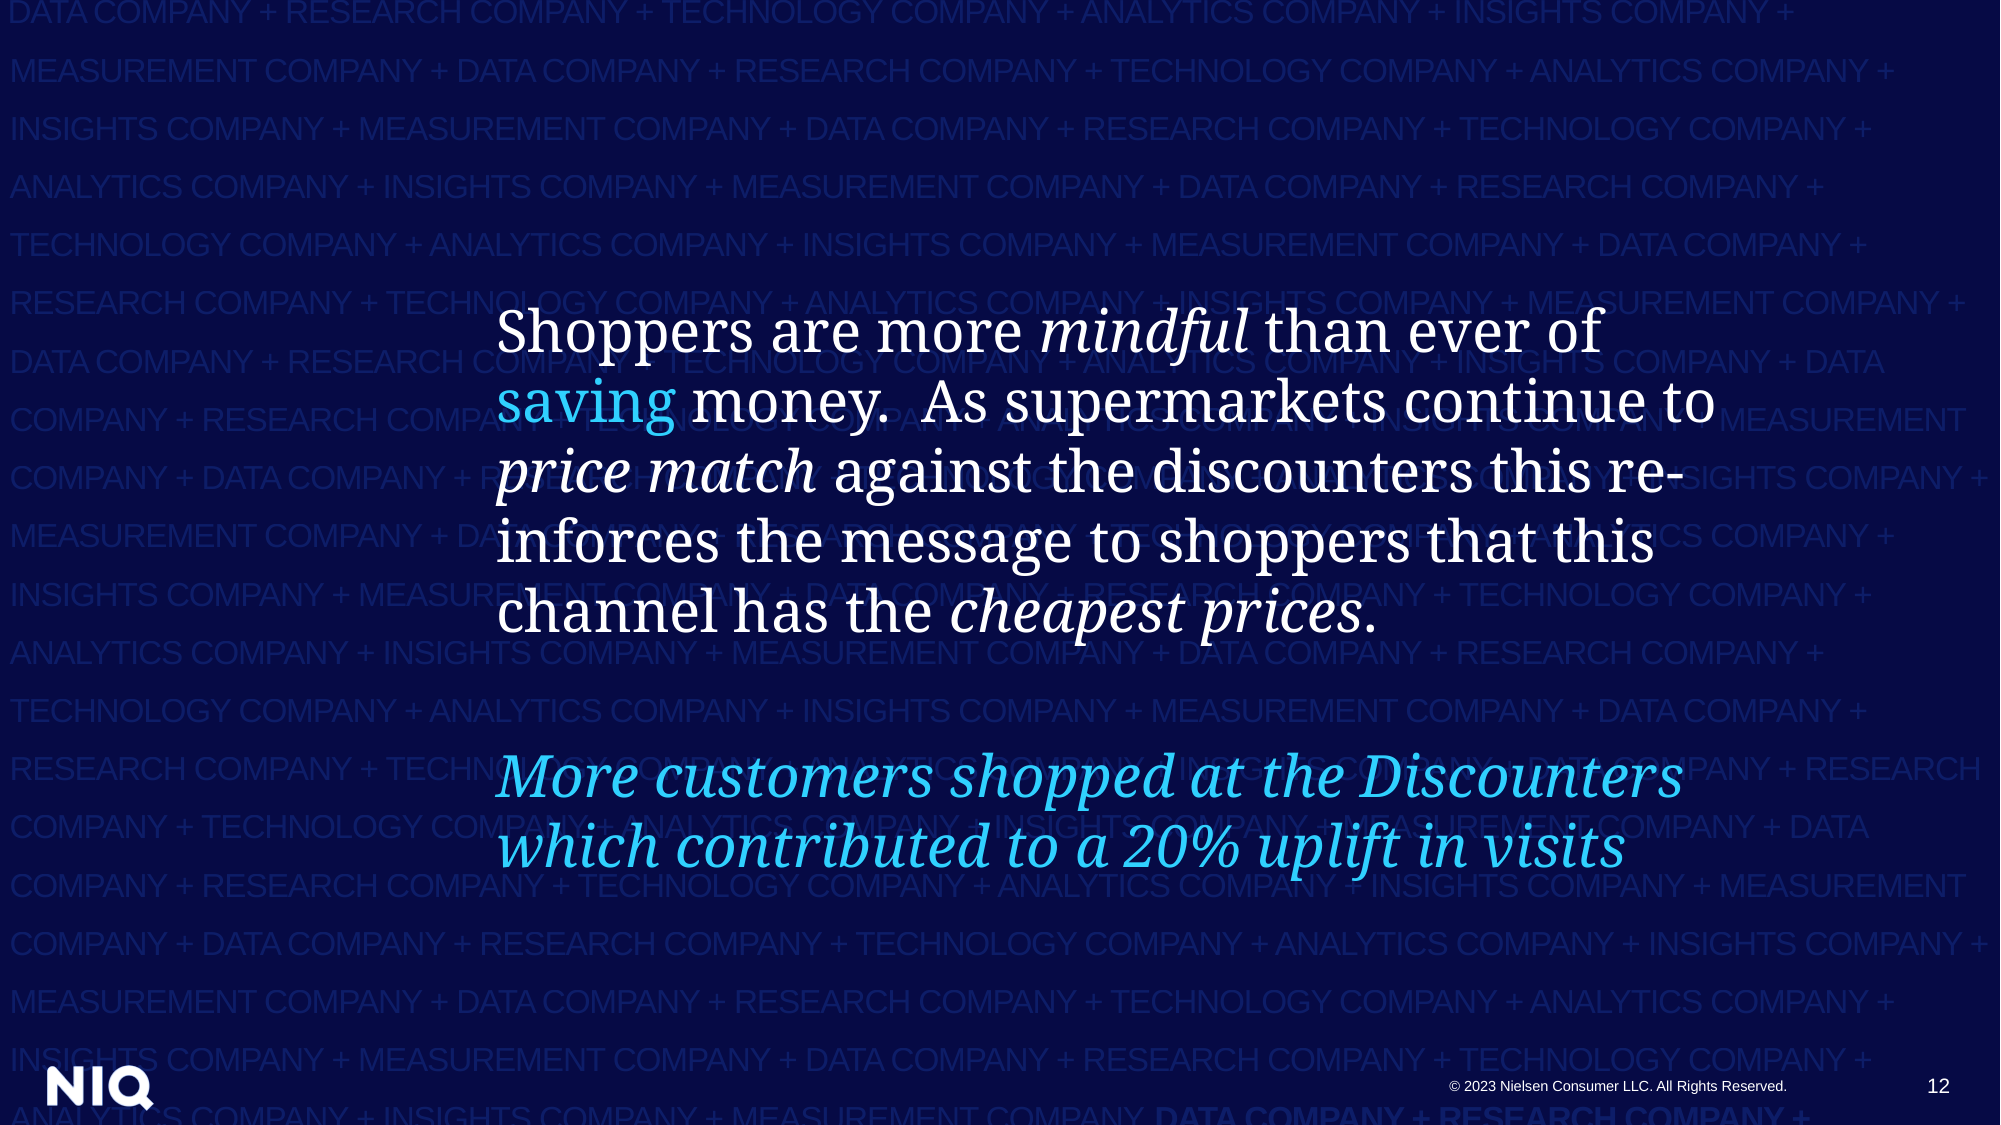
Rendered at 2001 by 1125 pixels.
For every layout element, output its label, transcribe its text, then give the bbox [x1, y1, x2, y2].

text_box Shoppers are more mindful than ever of saving money. As supermarkets continue to price match against the discounters this re-inforces the message to shoppers that this channel has the cheapest prices. More customers shopped at the Discounters which contributed to a 20% uplift in visits [481, 286, 1758, 887]
picture [47, 1065, 154, 1111]
slide_number 12 [1802, 1055, 1950, 1116]
